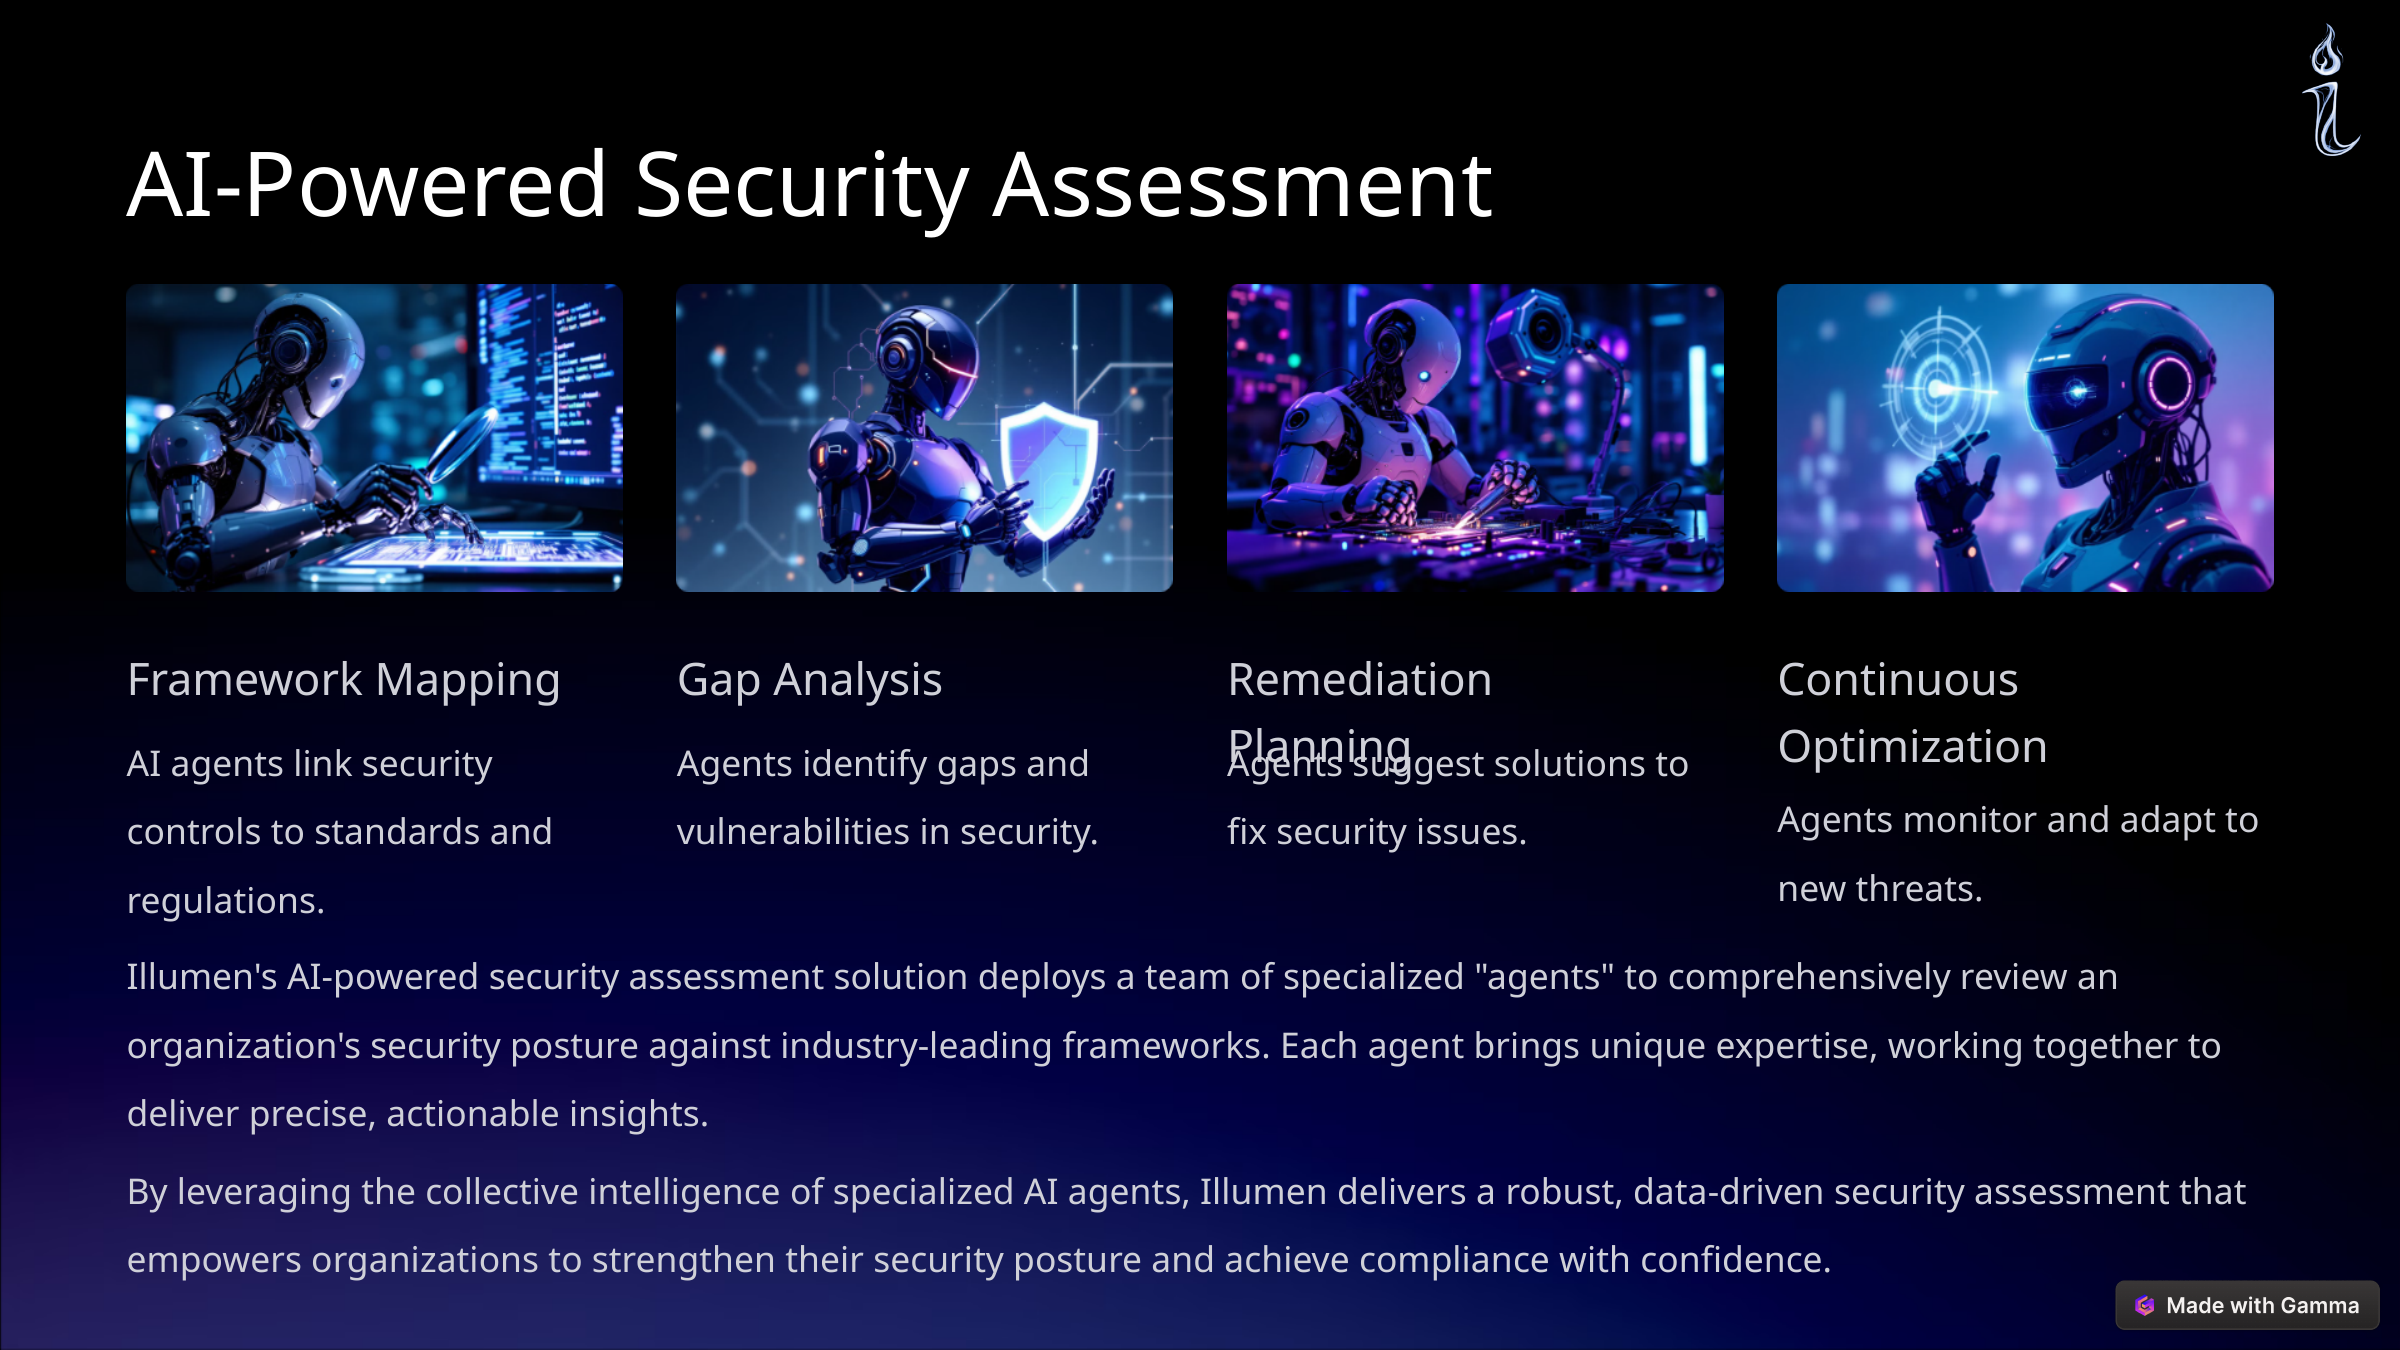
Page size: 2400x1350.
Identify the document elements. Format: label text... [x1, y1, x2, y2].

text_box Remediation Planning [1227, 636, 1680, 694]
text_box Continuous Optimization [1777, 636, 2274, 750]
text_box Illumen's AI-powered security assessment solution deploys a team of specialized "agents" to comprehensively review an organization's security posture against industry-leading frameworks. Each agent brings unique expertise, working together to deliver precise, actionable insights. [126, 928, 2274, 1103]
text_box AI-Powered Security Assessment Agents [126, 99, 1786, 213]
text_box Agents identify gaps and vulnerabilities in security. [676, 715, 1173, 831]
text_box AI agents link security controls to standards and regulations. [126, 715, 623, 831]
text_box Framework Mapping [126, 636, 580, 694]
picture [0, 0, 2400, 1350]
text_box Gap Analysis [676, 636, 1130, 694]
text_box Agents monitor and adapt to new threats. [1777, 771, 2274, 888]
text_box Agents suggest solutions to fix security issues. [1227, 715, 1723, 831]
text_box By leveraging the collective intelligence of specialized AI agents, Illumen delivers a robust, data-driven security assessment that empowers organizations to strengthen their security posture and achieve compliance with confidence. [126, 1142, 2274, 1259]
